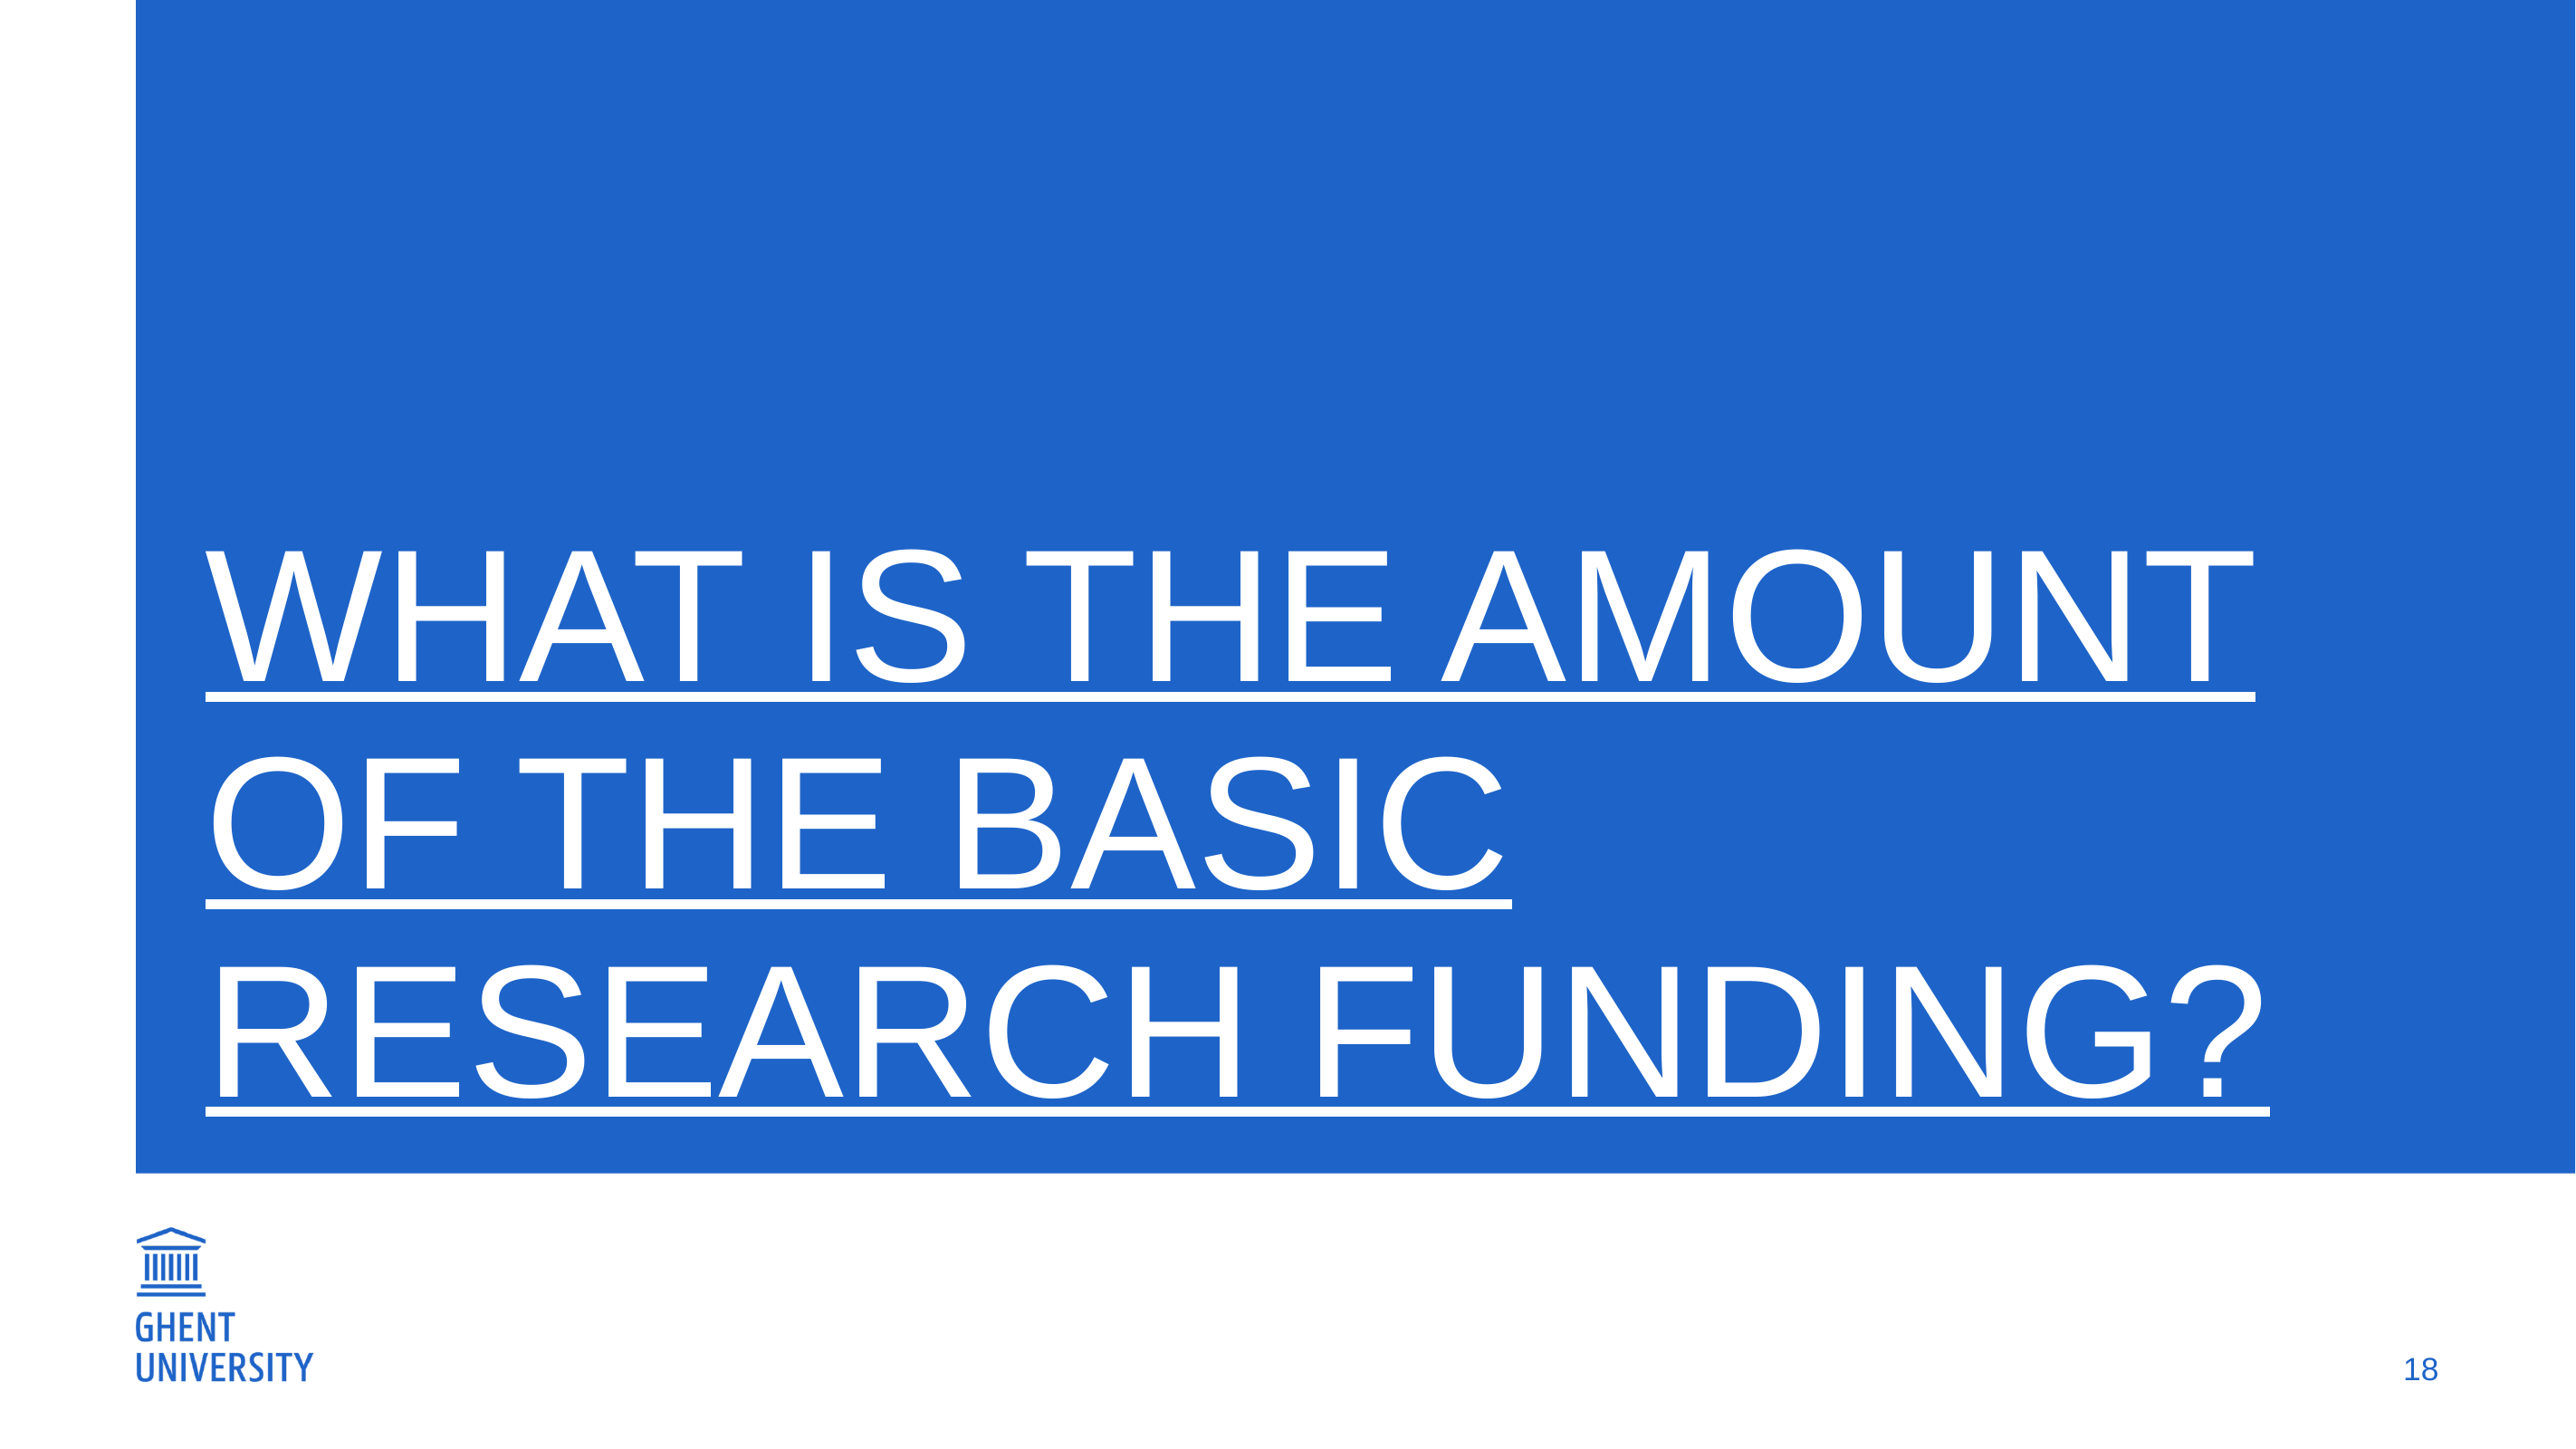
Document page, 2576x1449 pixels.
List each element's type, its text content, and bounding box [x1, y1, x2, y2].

title What is the amount of the basic research funding? [191, 482, 2447, 1142]
slide_number 18 [2315, 1329, 2453, 1407]
picture [68, 1175, 411, 1449]
